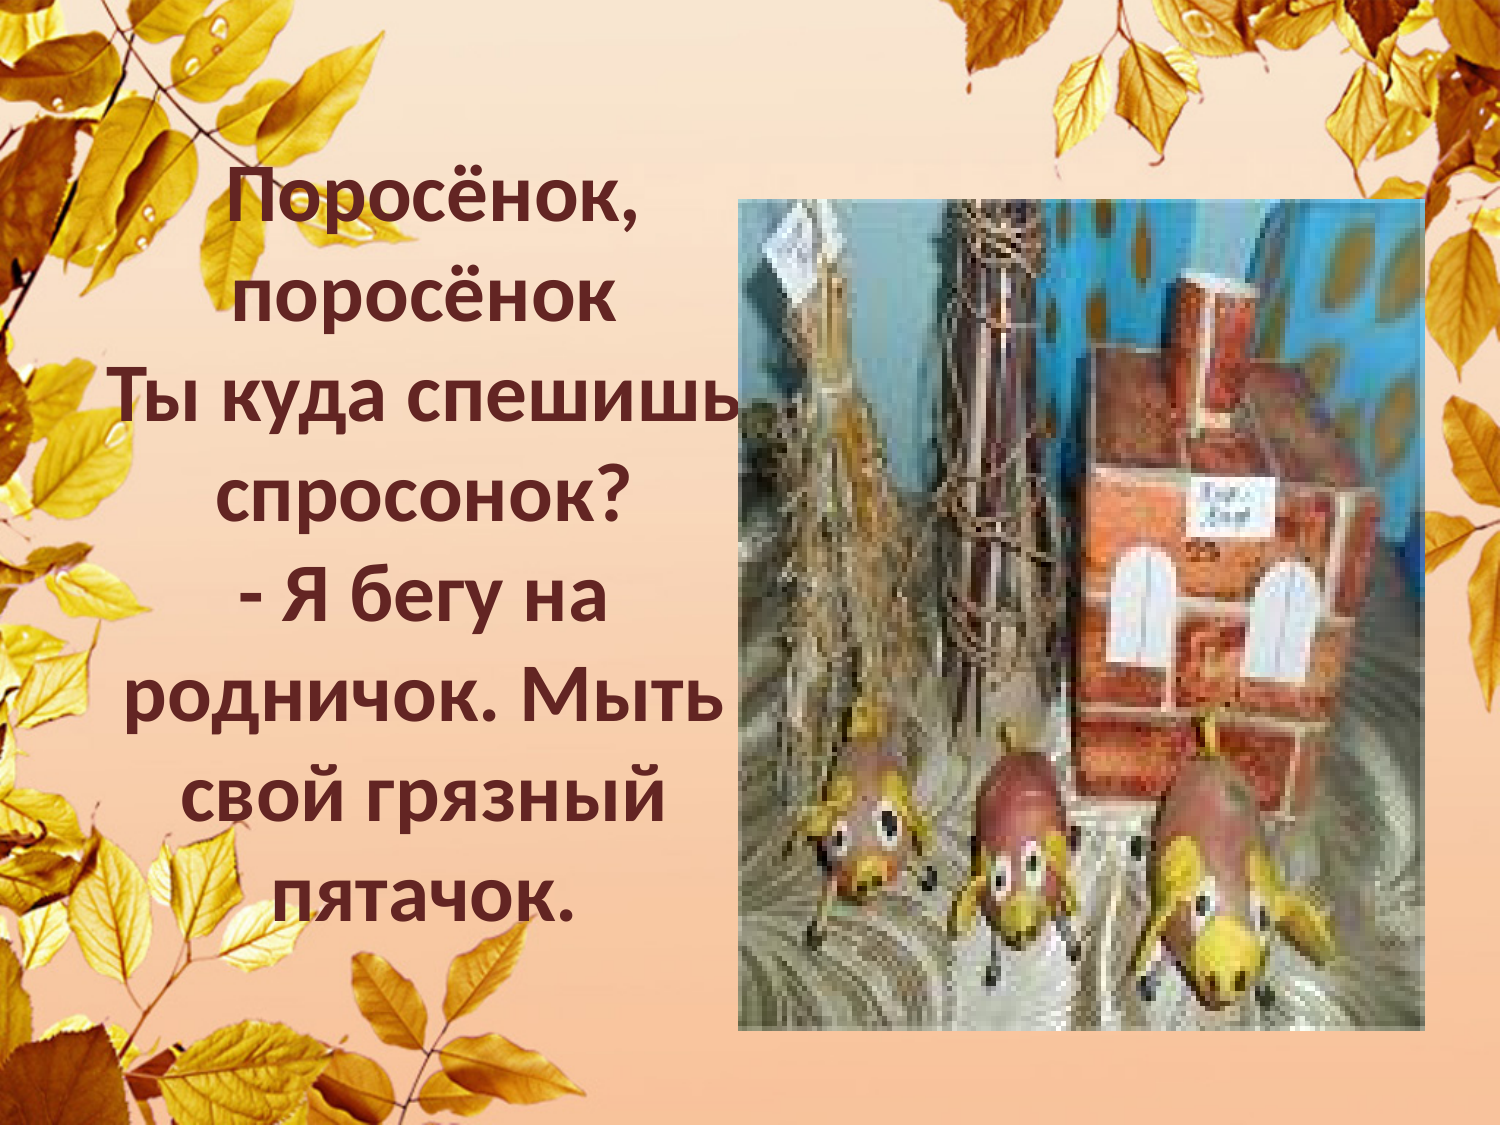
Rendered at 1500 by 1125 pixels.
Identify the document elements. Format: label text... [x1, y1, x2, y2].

title Поросёнок, поросёнок Ты куда спешишь спросонок? - Я бегу на родничок. Мыть свой грязный пятачок. [74, 44, 774, 1032]
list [737, 199, 1426, 1031]
picture [0, 0, 1500, 1125]
